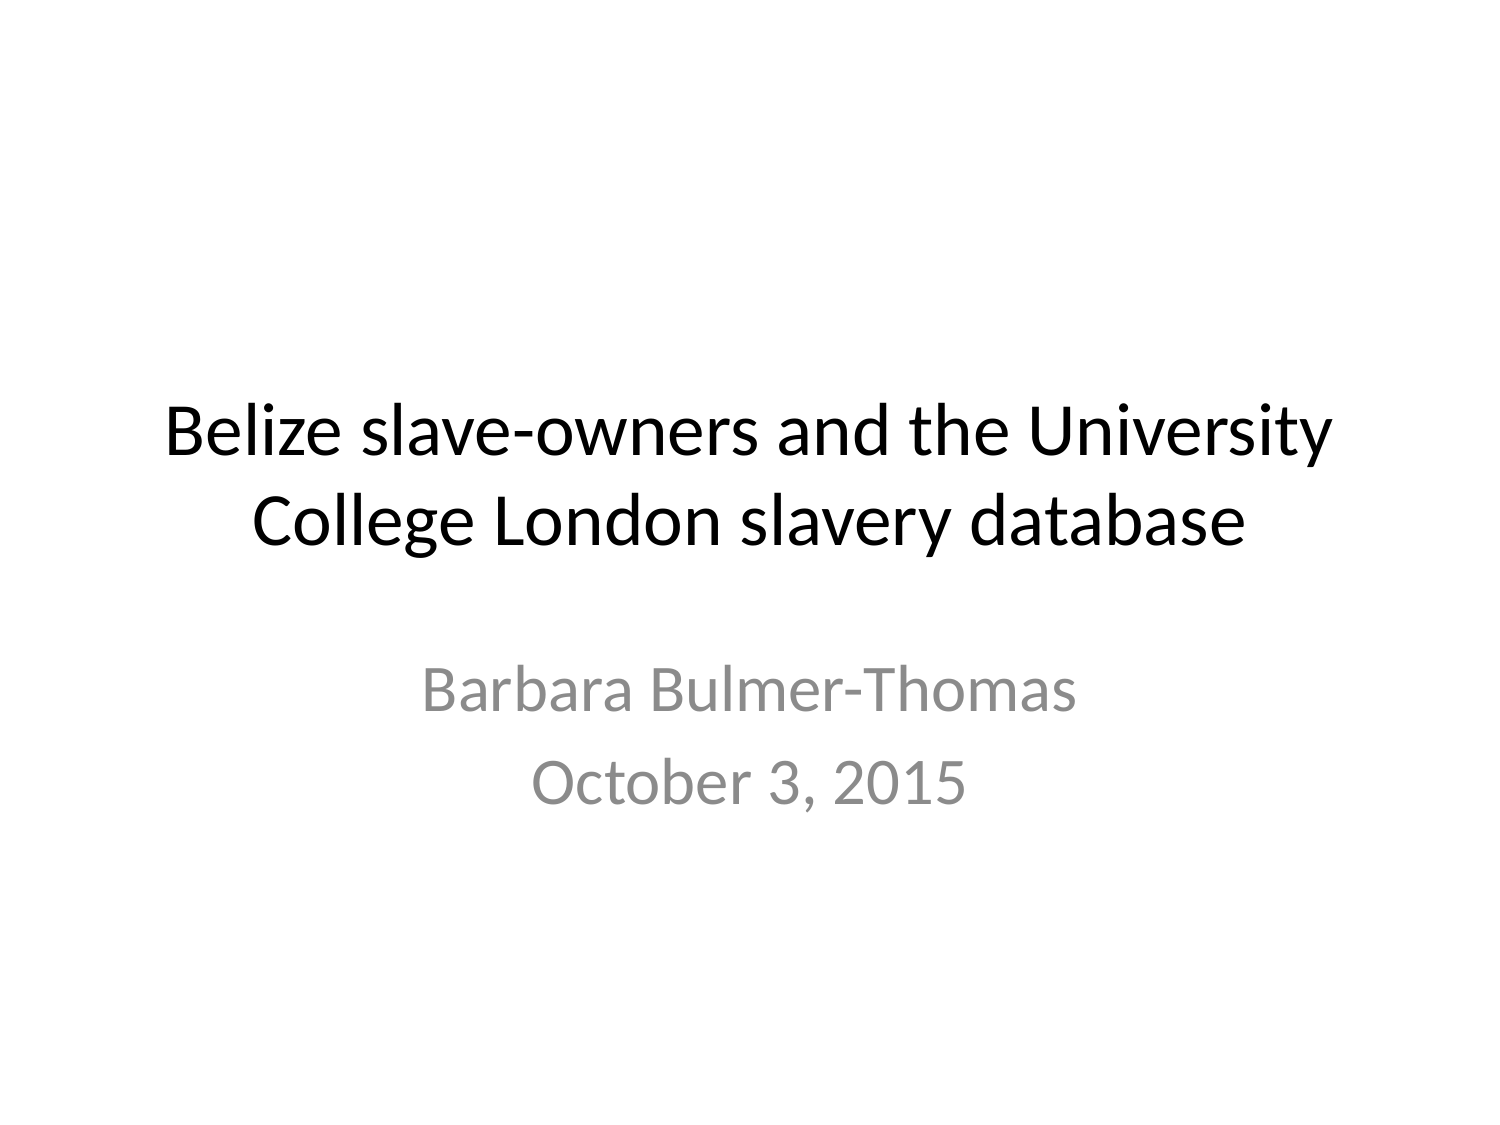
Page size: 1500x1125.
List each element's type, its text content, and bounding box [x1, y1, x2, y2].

subtitle Barbara Bulmer-Thomas October 3, 2015 [225, 637, 1275, 925]
title Belize slave-owners and the University College London slavery database [112, 349, 1388, 591]
